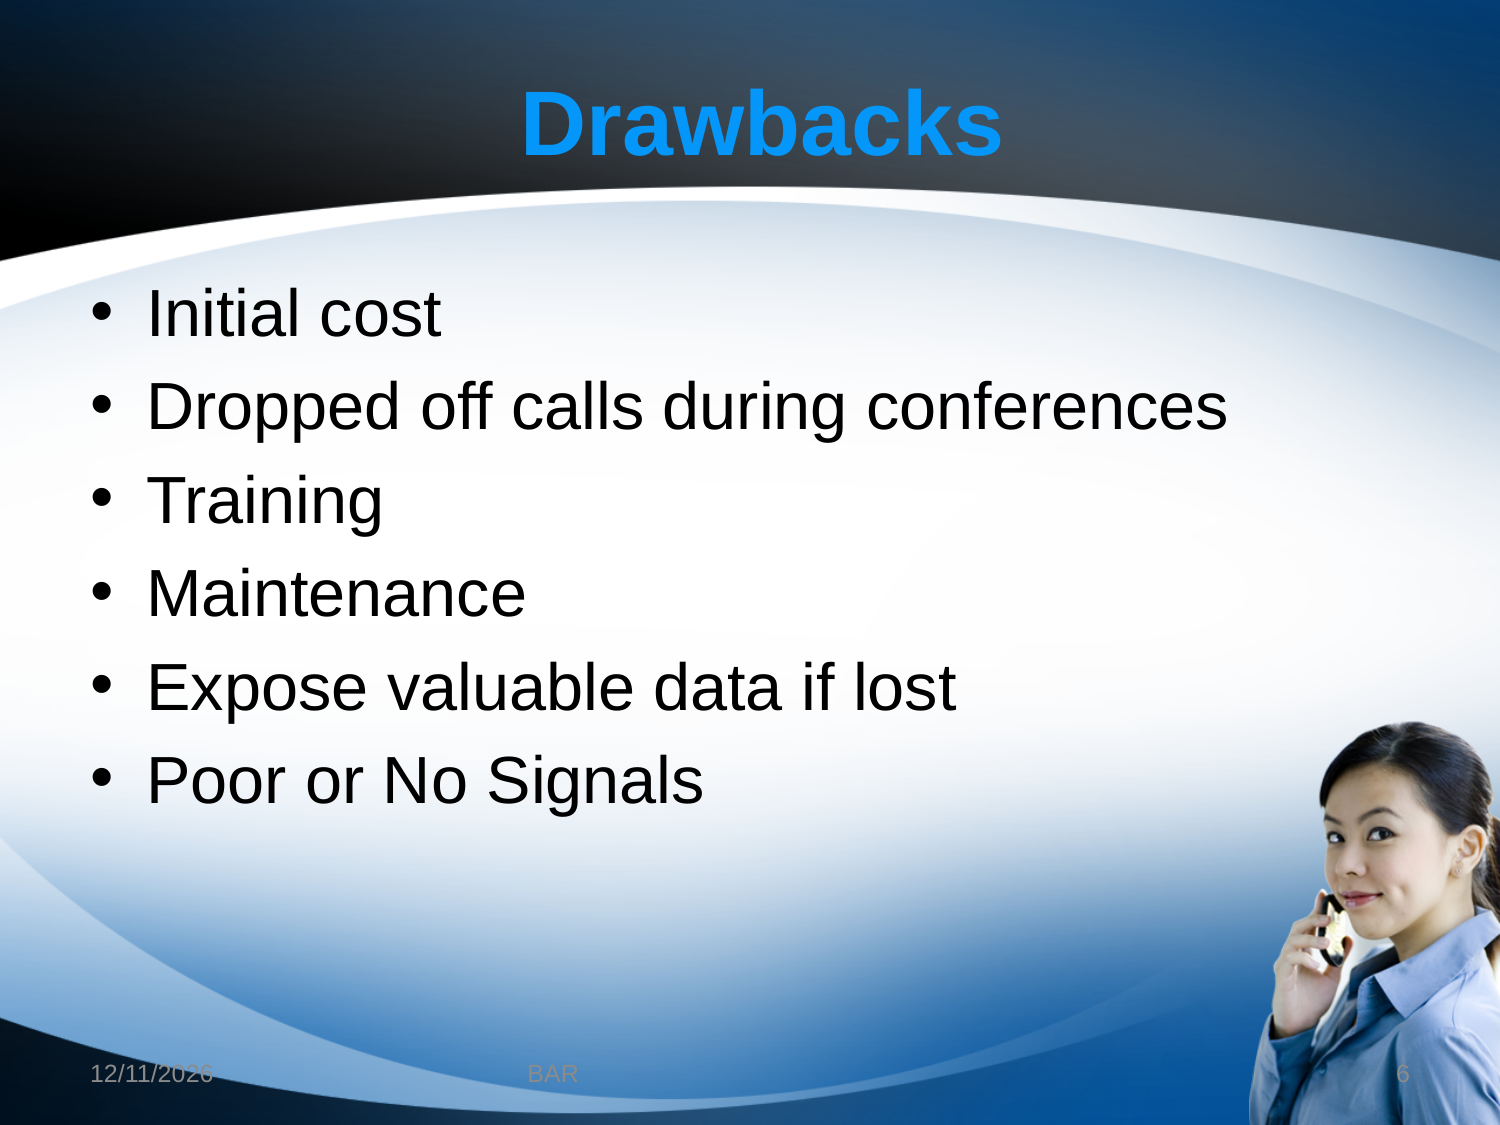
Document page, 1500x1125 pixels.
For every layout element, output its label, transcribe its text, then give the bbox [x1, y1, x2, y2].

footer BAR [512, 1042, 988, 1103]
slide_number 6 [1074, 1042, 1425, 1103]
title Drawbacks [87, 24, 1438, 213]
picture [0, 0, 1500, 1125]
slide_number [75, 1042, 425, 1103]
list Initial cost Dropped off calls during conferences Training Maintenance Expose valuable data if lost Poor or No Signals [75, 262, 1425, 1005]
